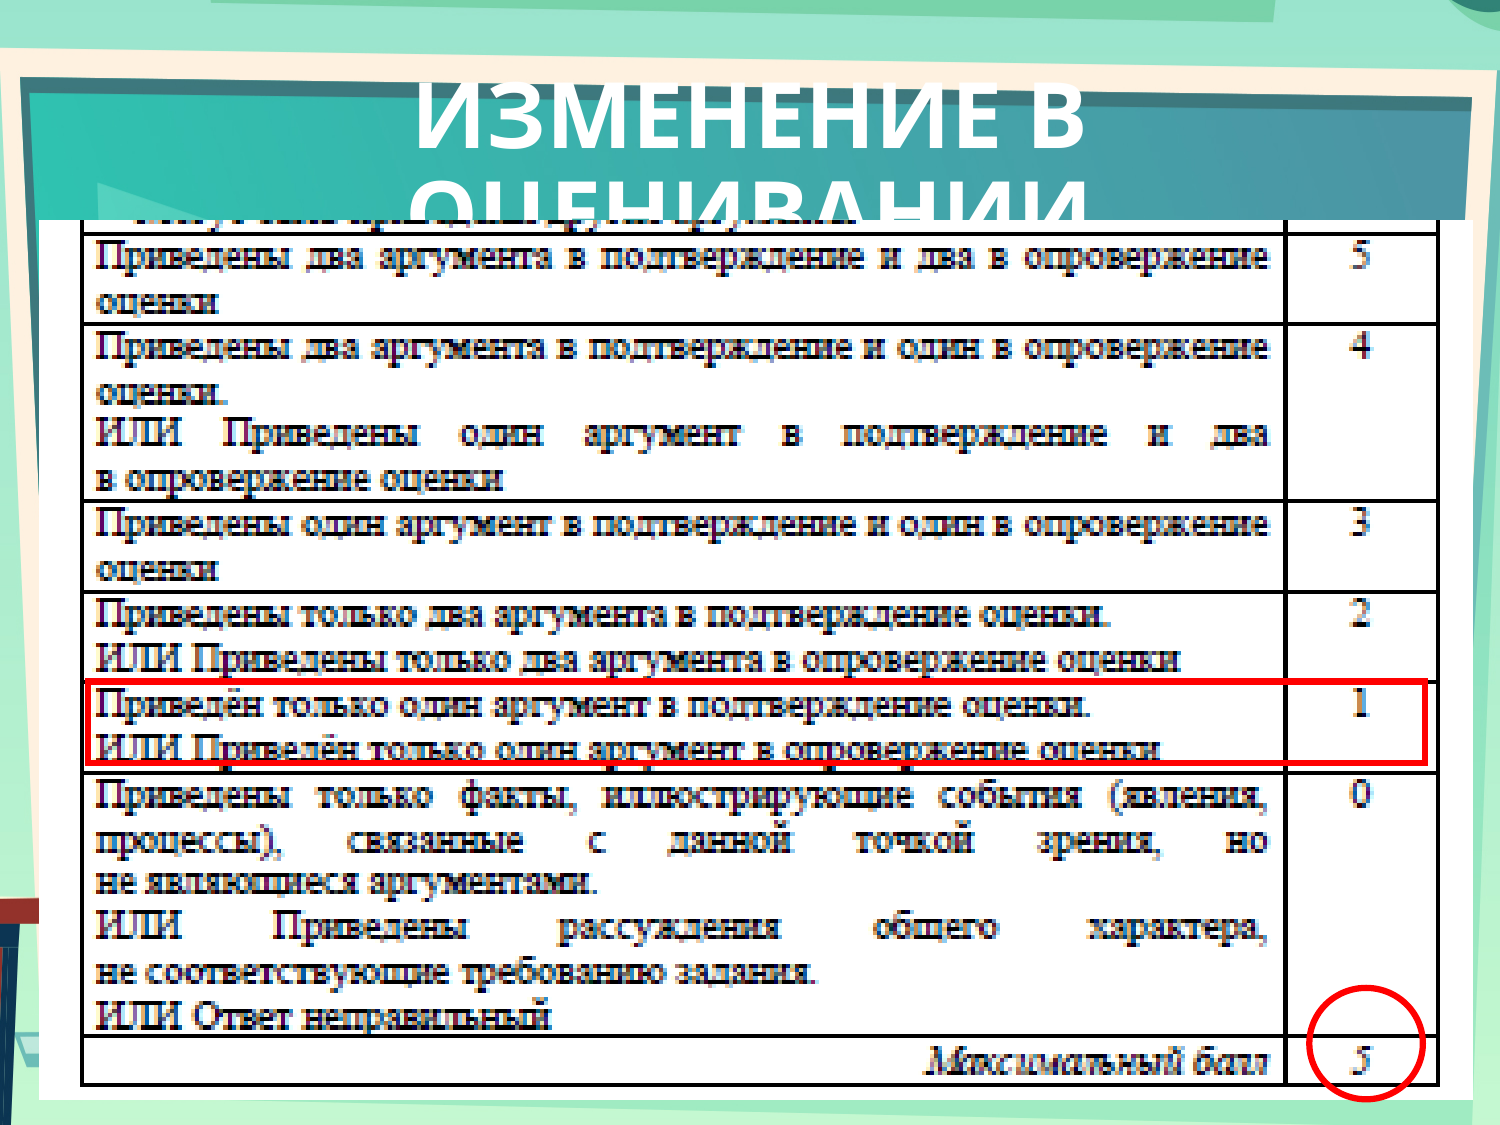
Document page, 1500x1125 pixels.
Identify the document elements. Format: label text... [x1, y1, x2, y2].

title ИЗМЕНЕНИЕ В ОЦЕНИВАНИИ [103, 59, 1397, 220]
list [39, 220, 1473, 1100]
picture [0, 0, 1500, 1125]
